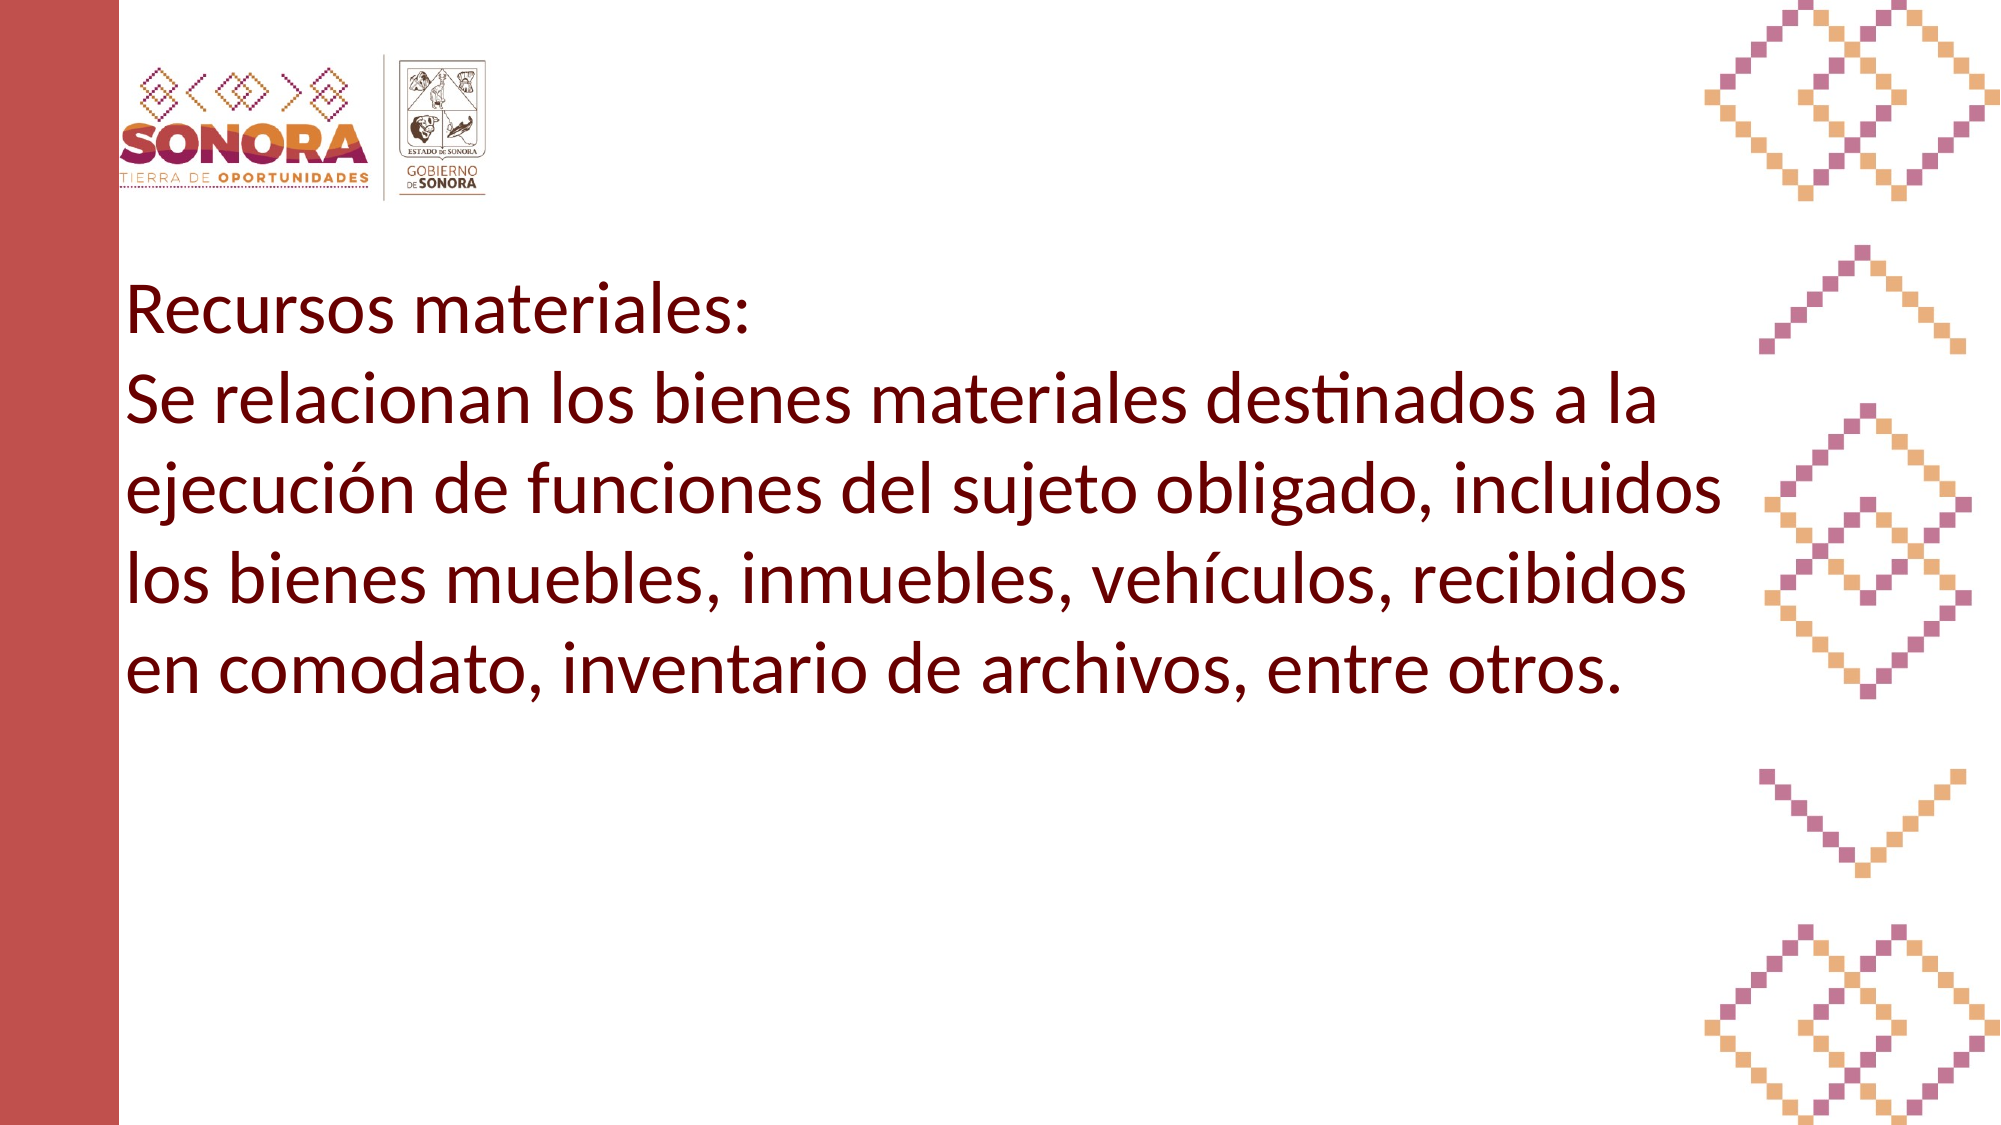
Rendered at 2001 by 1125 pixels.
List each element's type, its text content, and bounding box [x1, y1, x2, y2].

picture [119, 0, 2000, 1125]
list Recursos materiales: Se relacionan los bienes materiales destinados a la ejecución de funciones del sujeto obligado, incluidos los bienes muebles, inmuebles, vehículos, recibidos en comodato, inventario de archivos, entre otros. [125, 258, 1738, 714]
